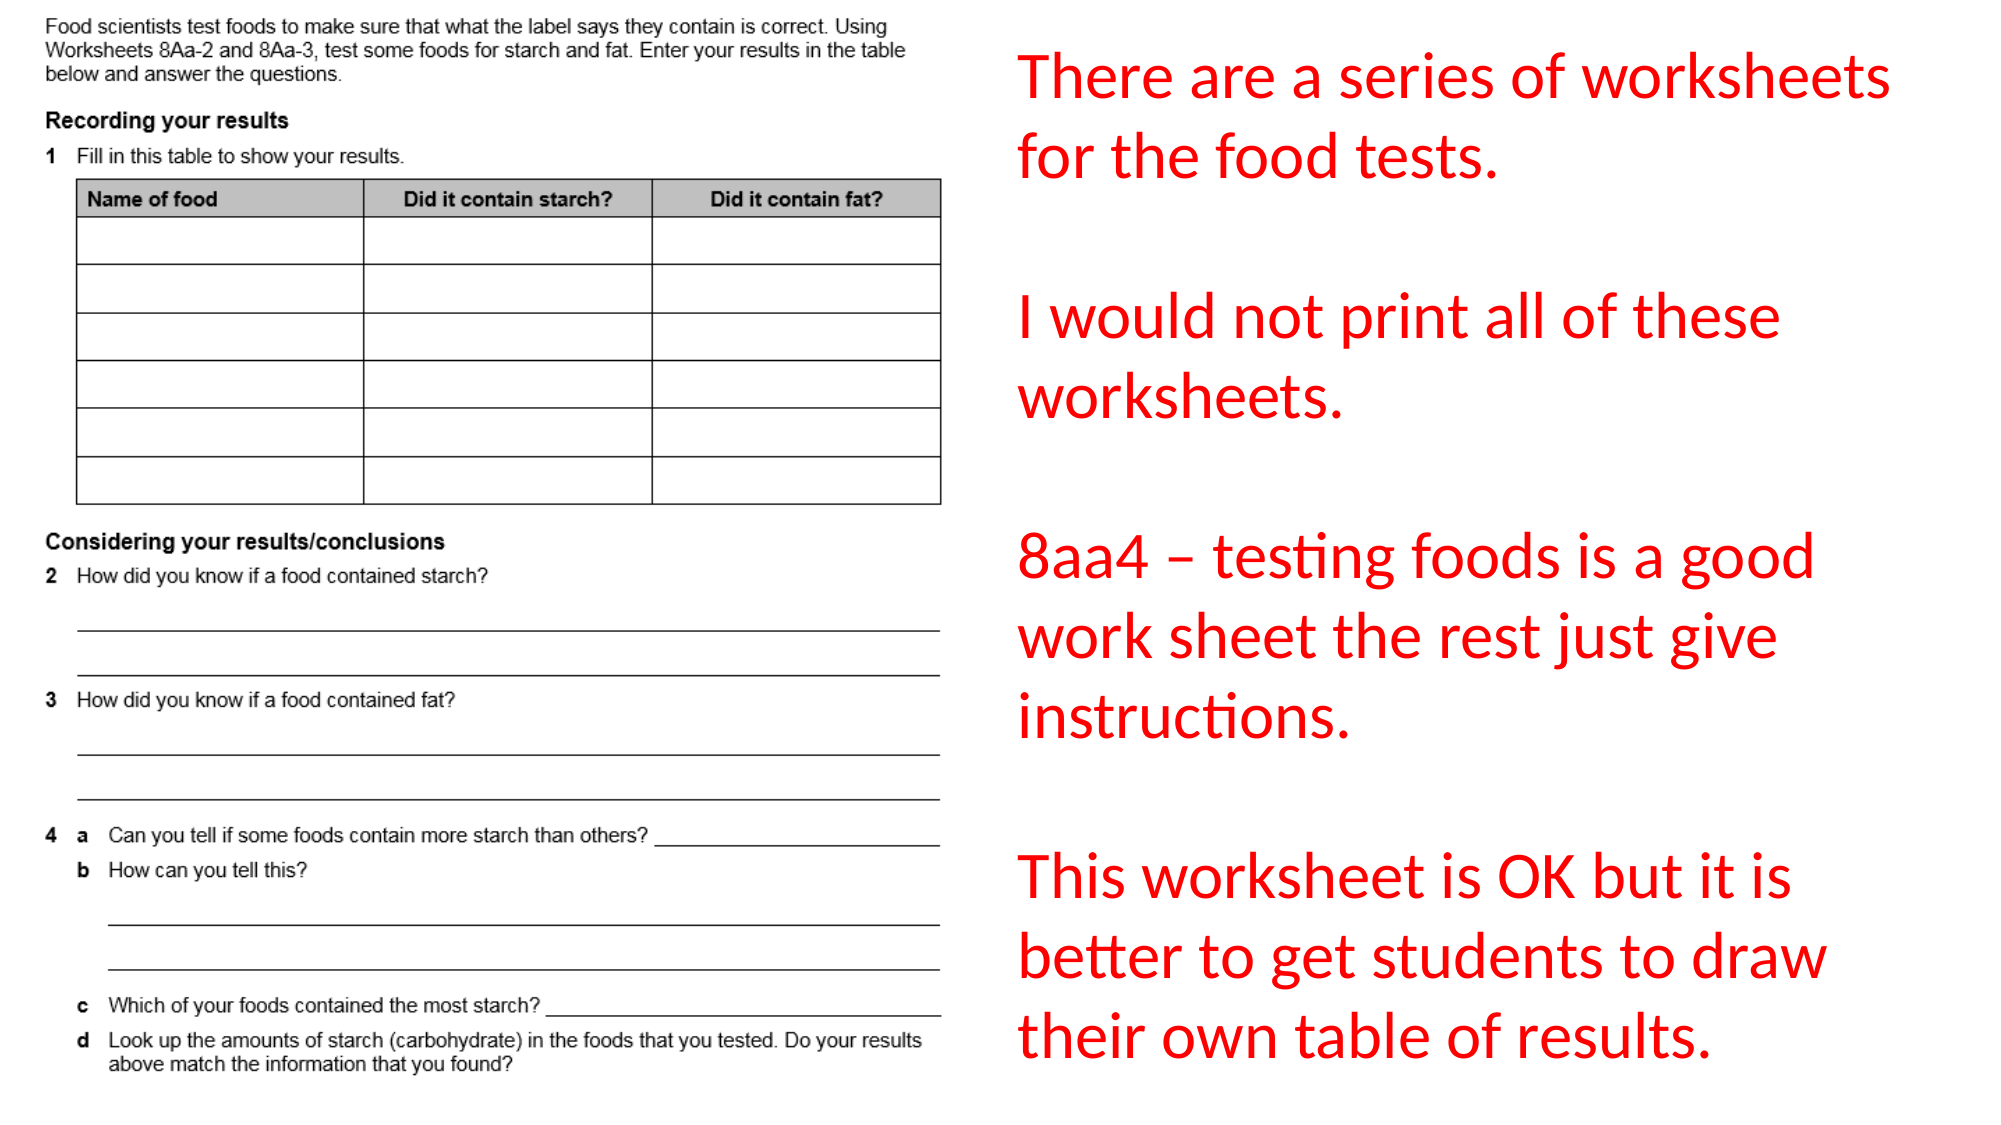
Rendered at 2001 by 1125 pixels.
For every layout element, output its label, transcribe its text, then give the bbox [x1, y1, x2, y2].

text_box There are a series of worksheets for the food tests. I would not print all of these worksheets. 8aa4 – testing foods is a good work sheet the rest just give instructions. This worksheet is OK but it is better to get students to draw their own table of results. [1003, 24, 1958, 1079]
picture [31, 13, 953, 1090]
